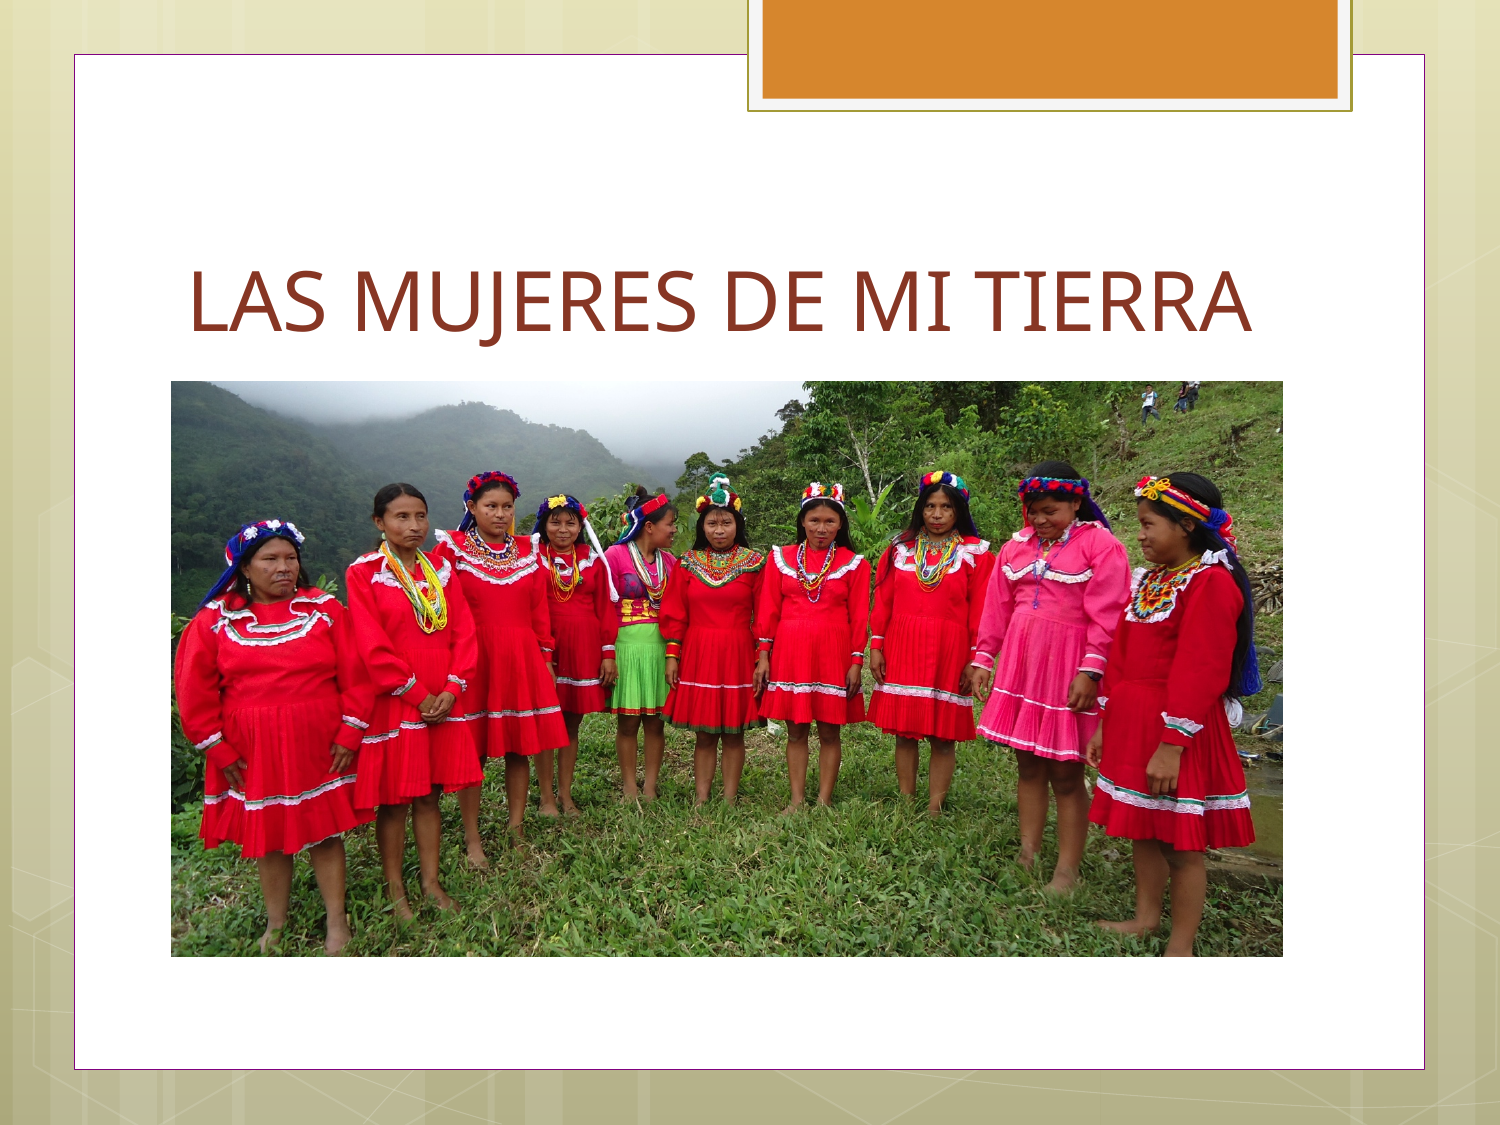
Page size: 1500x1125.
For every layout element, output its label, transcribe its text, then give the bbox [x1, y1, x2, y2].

title LAS MUJERES DE MI TIERRA [171, 168, 1324, 357]
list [170, 380, 1284, 958]
